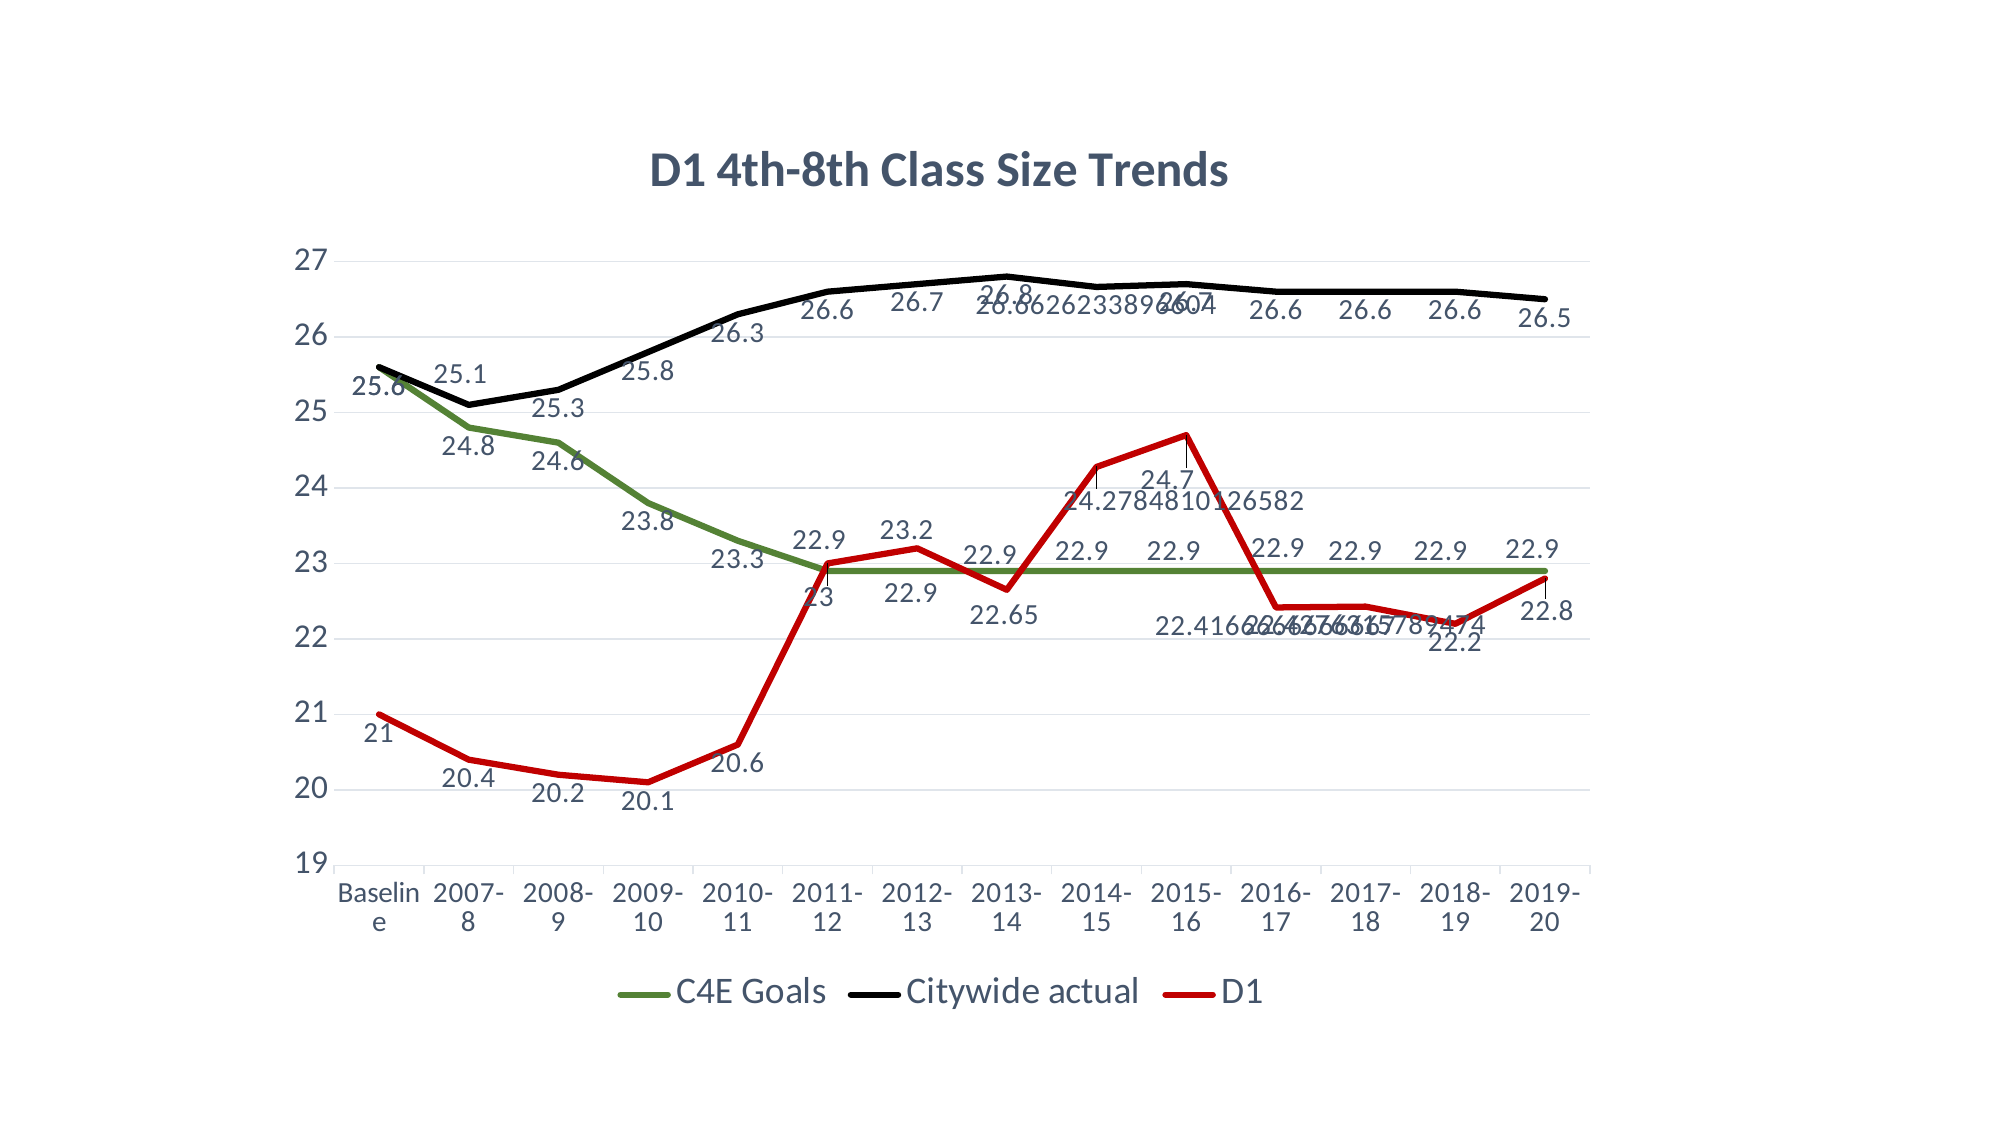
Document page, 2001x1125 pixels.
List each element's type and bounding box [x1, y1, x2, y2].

chart [266, 121, 1617, 1022]
